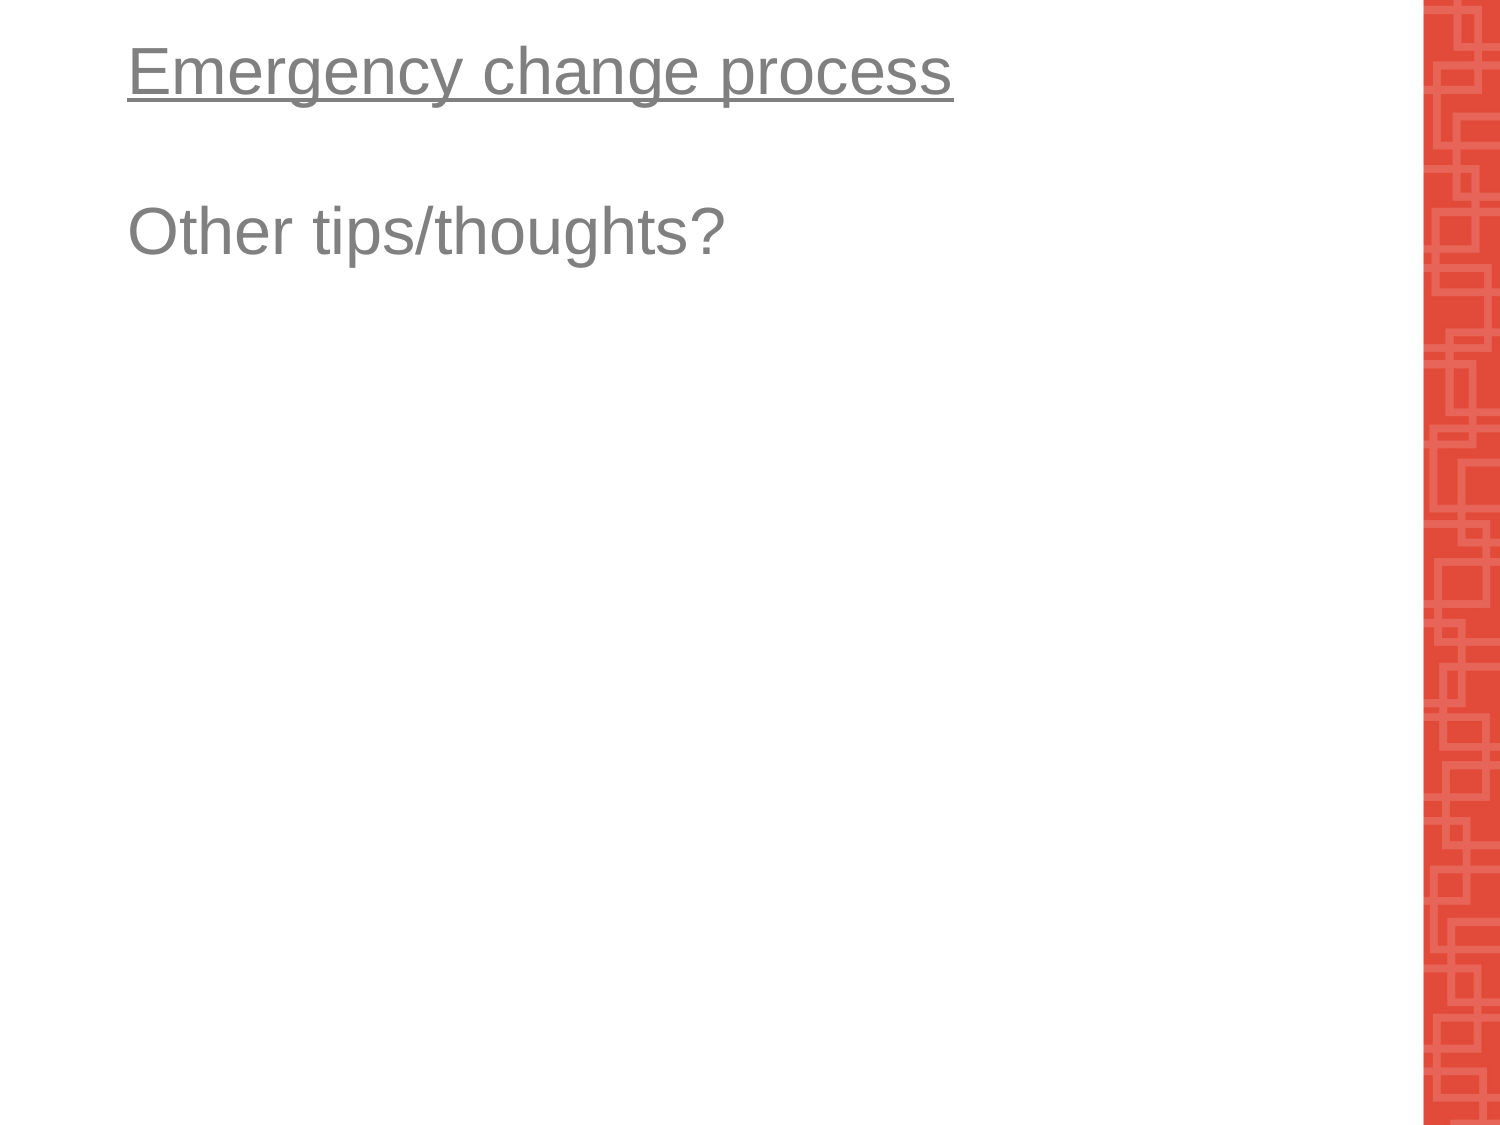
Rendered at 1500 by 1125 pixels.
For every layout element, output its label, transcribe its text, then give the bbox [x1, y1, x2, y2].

picture [0, 0, 1500, 1125]
title Emergency change process Other tips/thoughts? [112, 24, 1338, 275]
